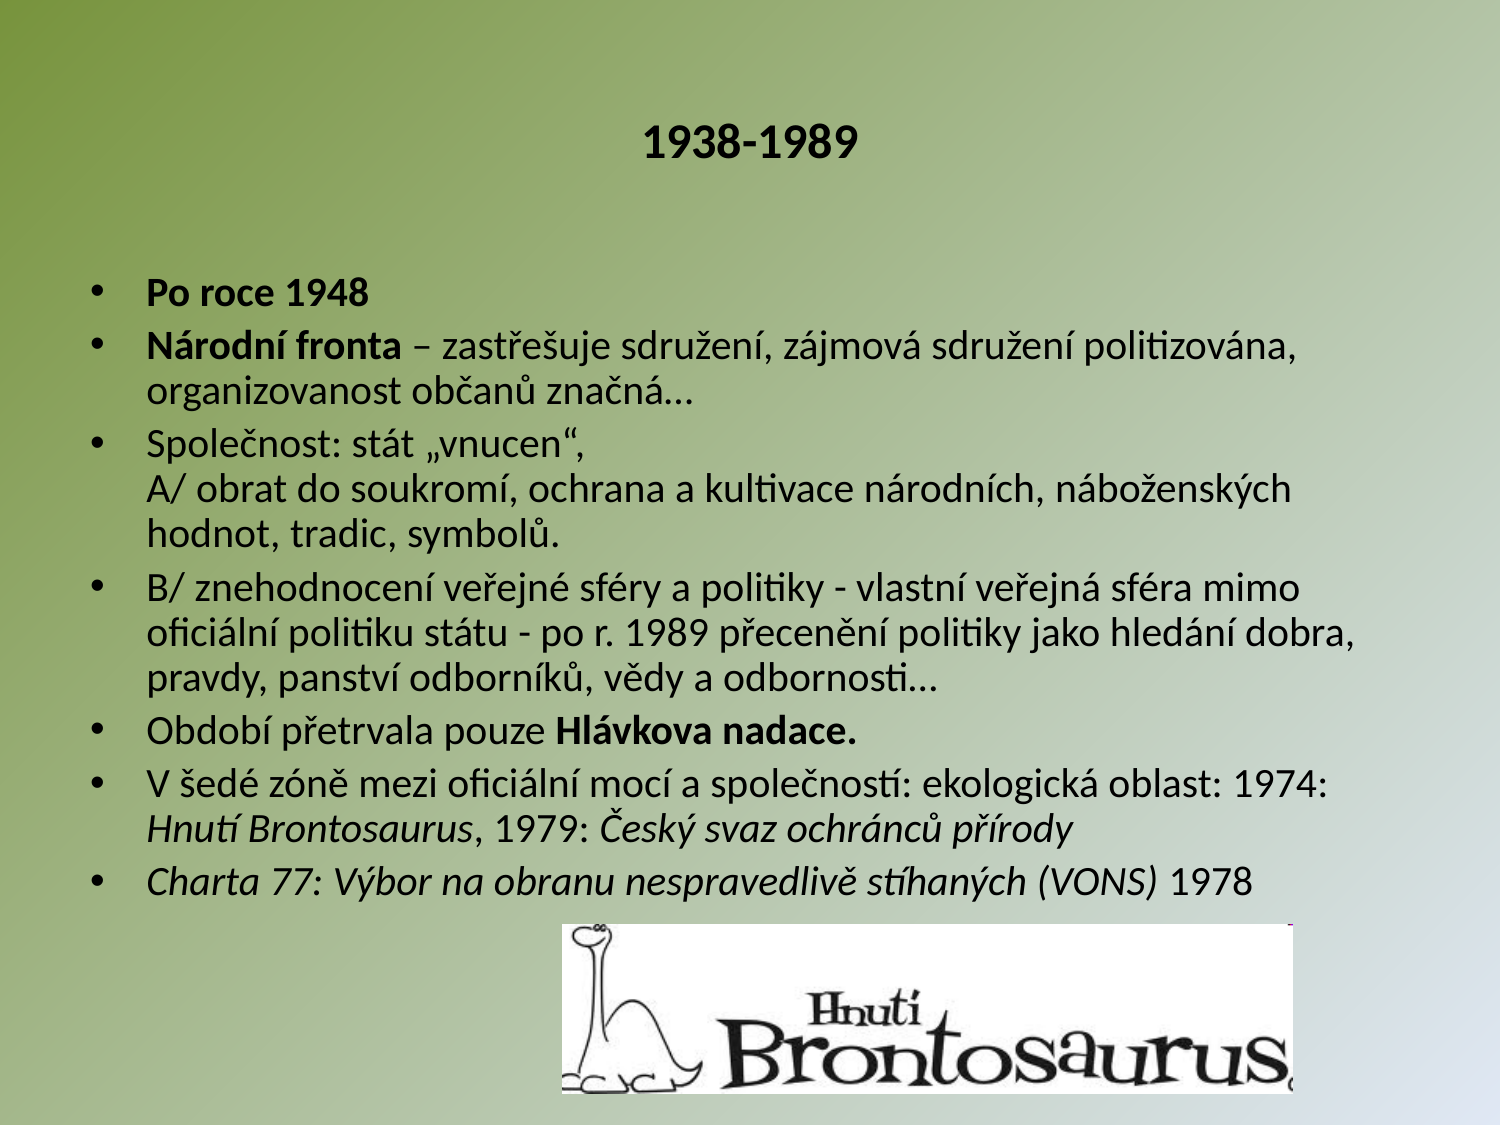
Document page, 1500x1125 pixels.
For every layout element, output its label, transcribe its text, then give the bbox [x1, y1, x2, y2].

title 1938-1989 [74, 44, 1426, 233]
picture [562, 924, 1293, 1094]
list Po roce 1948 Národní fronta – zastřešuje sdružení, zájmová sdružení politizována, organizovanost občanů značná… Společnost: stát „vnucen“, A/ obrat do soukromí, ochrana a kultivace národních, náboženských hodnot, tradic, symbolů. B/ znehodnocení veřejné sféry a politiky - vlastní veřejná sféra mimo oficiální politiku státu - po r. 1989 přecenění politiky jako hledání dobra, pravdy, panství odborníků, vědy a odbornosti… Období přetrvala pouze Hlávkova nadace. V šedé zóně mezi oficiální mocí a společností: ekologická oblast: 1974: Hnutí Brontosaurus, 1979: Český svaz ochránců přírody Charta 77: Výbor na obranu nespravedlivě stíhaných (VONS) 1978 [74, 262, 1426, 1006]
